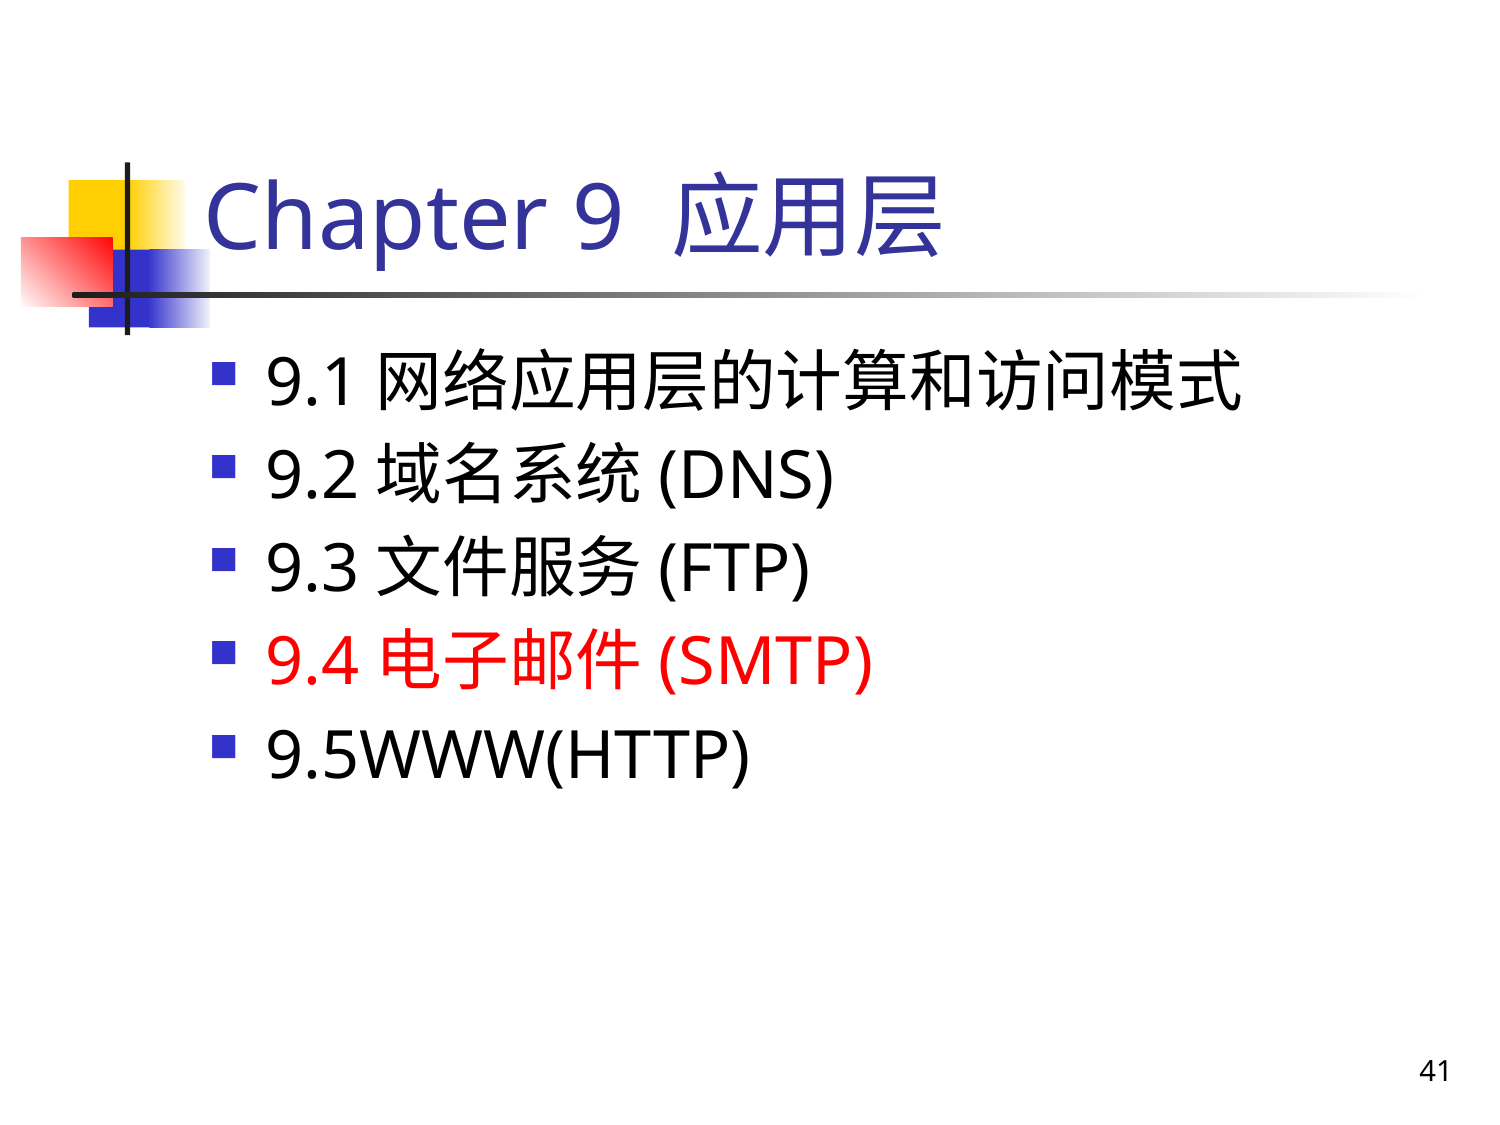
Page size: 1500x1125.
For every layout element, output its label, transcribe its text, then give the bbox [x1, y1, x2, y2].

slide_number 41 [1154, 1023, 1468, 1100]
title Chapter 9 应用层 [188, 34, 1468, 276]
list 9.1网络应用层的计算和访问模式 9.2域名系统(DNS) 9.3文件服务(FTP) 9.4电子邮件(SMTP) 9.5WWW(HTTP) [193, 330, 1470, 1007]
